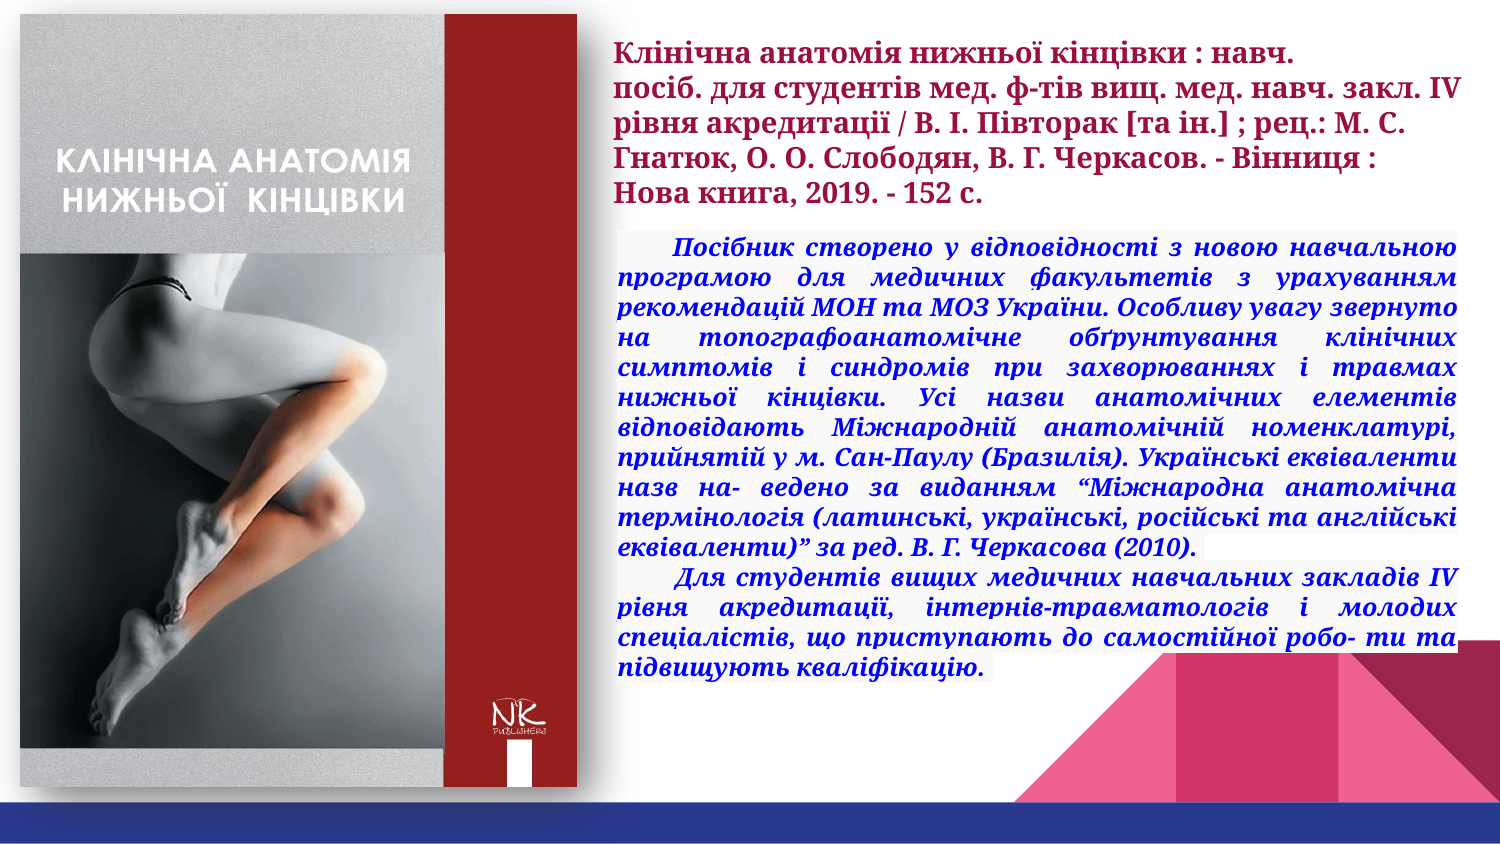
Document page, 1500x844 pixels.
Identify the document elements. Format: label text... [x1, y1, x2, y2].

text_box Клінічна анатомія нижньої кінцівки : навч. посіб. для студентів мед. ф-тів вищ. мед. навч. закл. IV рівня акредитації / В. І. Півторак [та ін.] ; рец.: М. С. Гнатюк, О. О. Слободян, В. Г. Черкасов. - Вінниця : Нова книга, 2019. - 152 с. [598, 19, 1500, 219]
picture [20, 14, 577, 787]
text_box Посібник створено у відповідності з новою навчальною програмою для медичних факультетів з урахуванням рекомендацій МОН та МОЗ України. Особливу увагу звернуто на топографоанатомічне обґрунтування клінічних симптомів і синдромів при захворюваннях і травмах нижньої кінцівки. Усі назви анатомічних елементів відповідають Міжнародній анатомічній номенклатурі, прийнятій у м. Сан-Паулу (Бразилія). Українські еквіваленти назв на- ведено за виданням “Міжнародна анатомічна термінологія (латинські, українські, російські та англійські еквіваленти)” за ред. В. Г. Черкасова (2010). Для студентів вищих медичних навчальних закладів ІV рівня акредитації, інтернів-травматологів і молодих спеціалістів, що приступають до самостійної робо- ти та підвищують кваліфікацію. [602, 216, 1474, 539]
